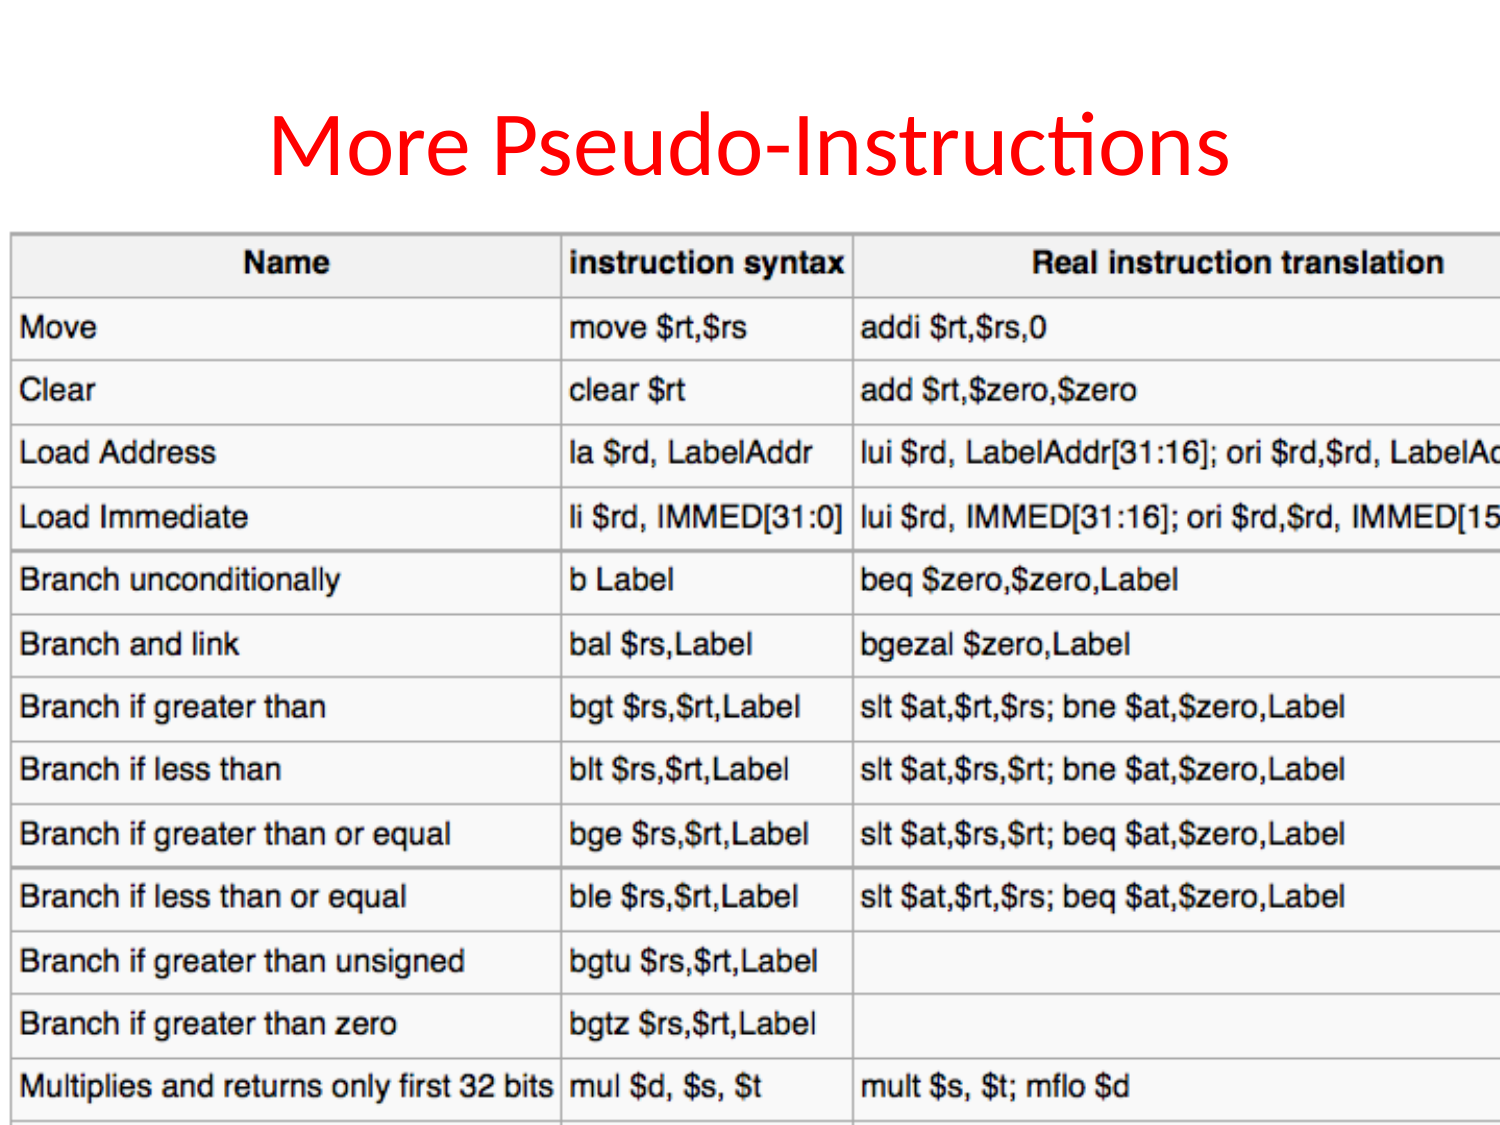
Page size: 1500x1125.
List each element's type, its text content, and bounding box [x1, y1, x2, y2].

title More Pseudo-Instructions [75, 45, 1425, 221]
picture [0, 222, 1500, 1125]
